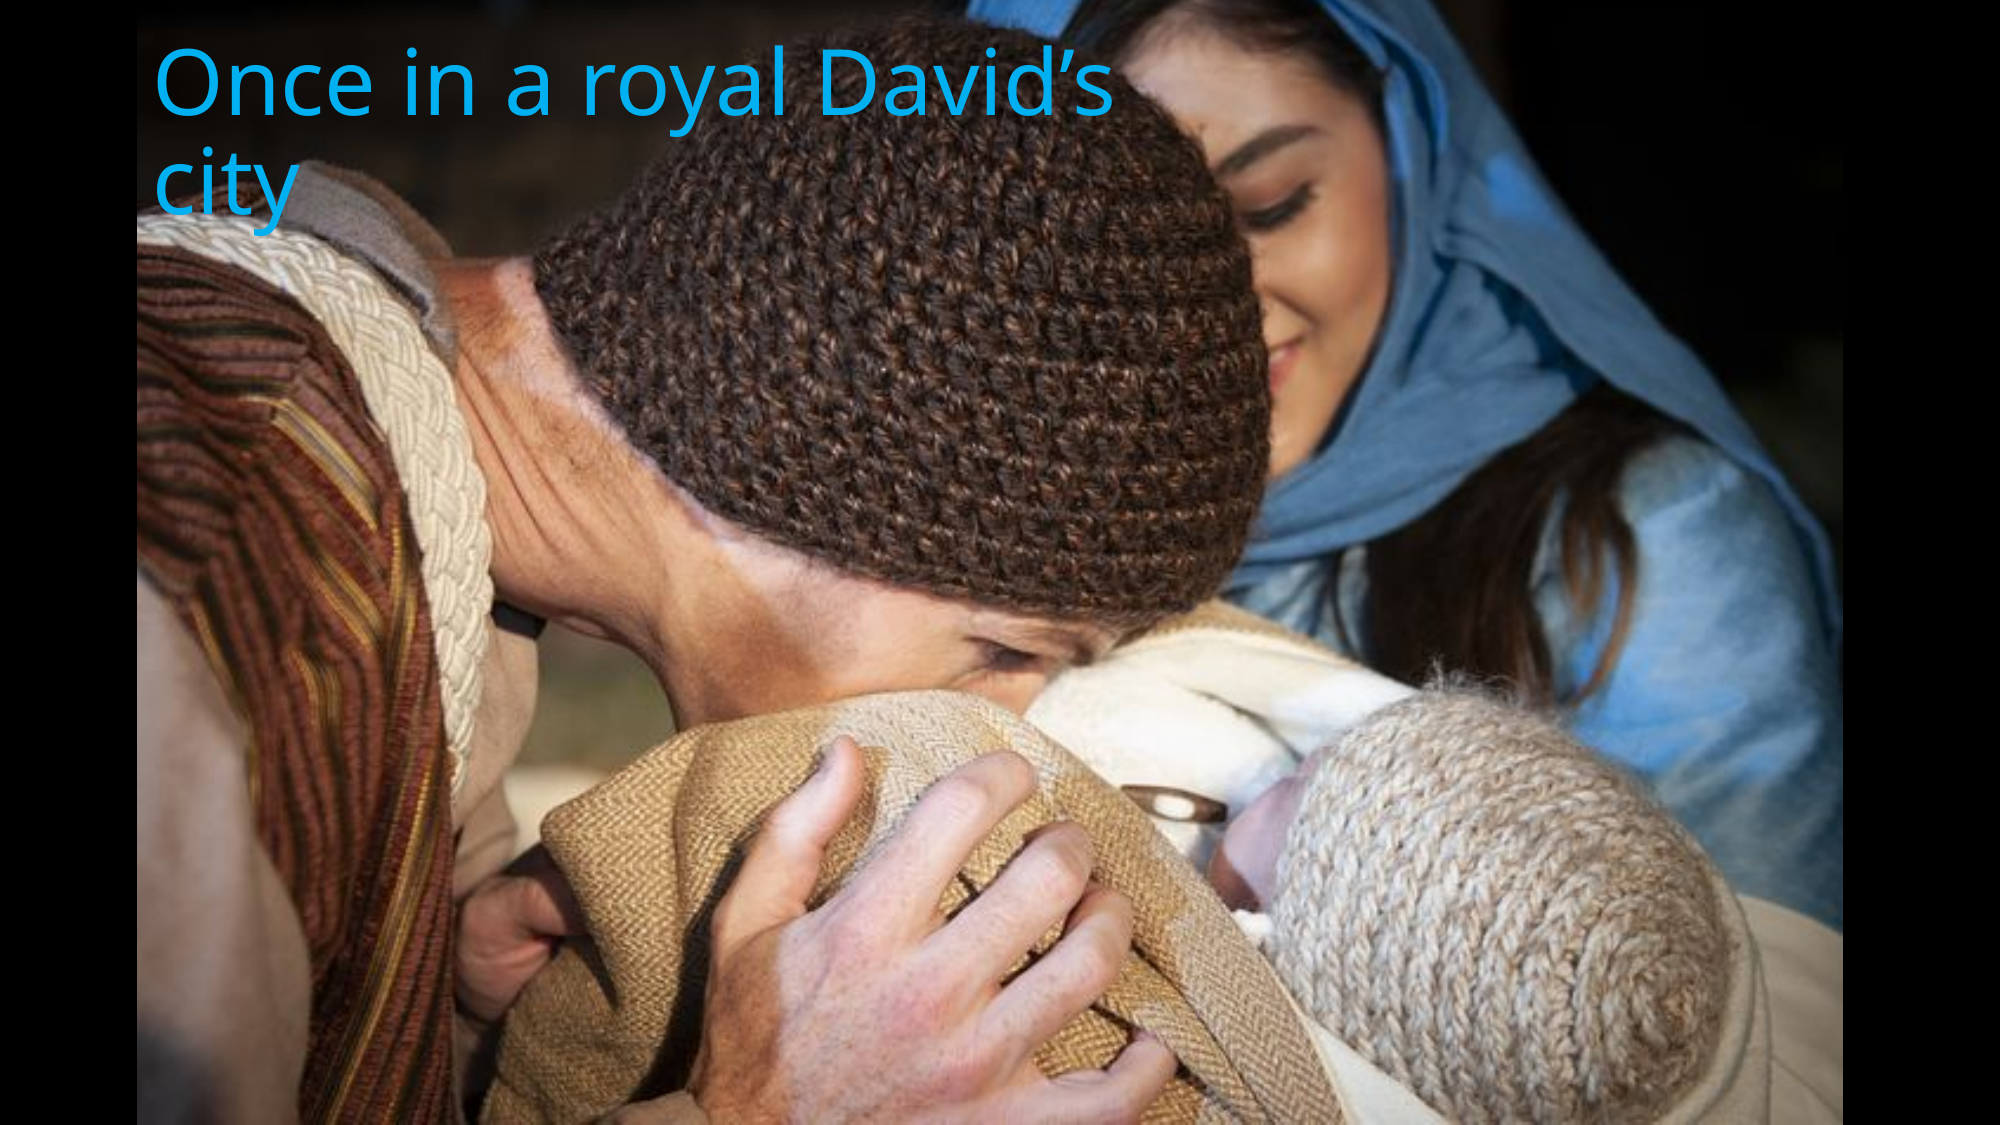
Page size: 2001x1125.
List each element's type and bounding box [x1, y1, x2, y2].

list [137, 0, 1843, 1125]
